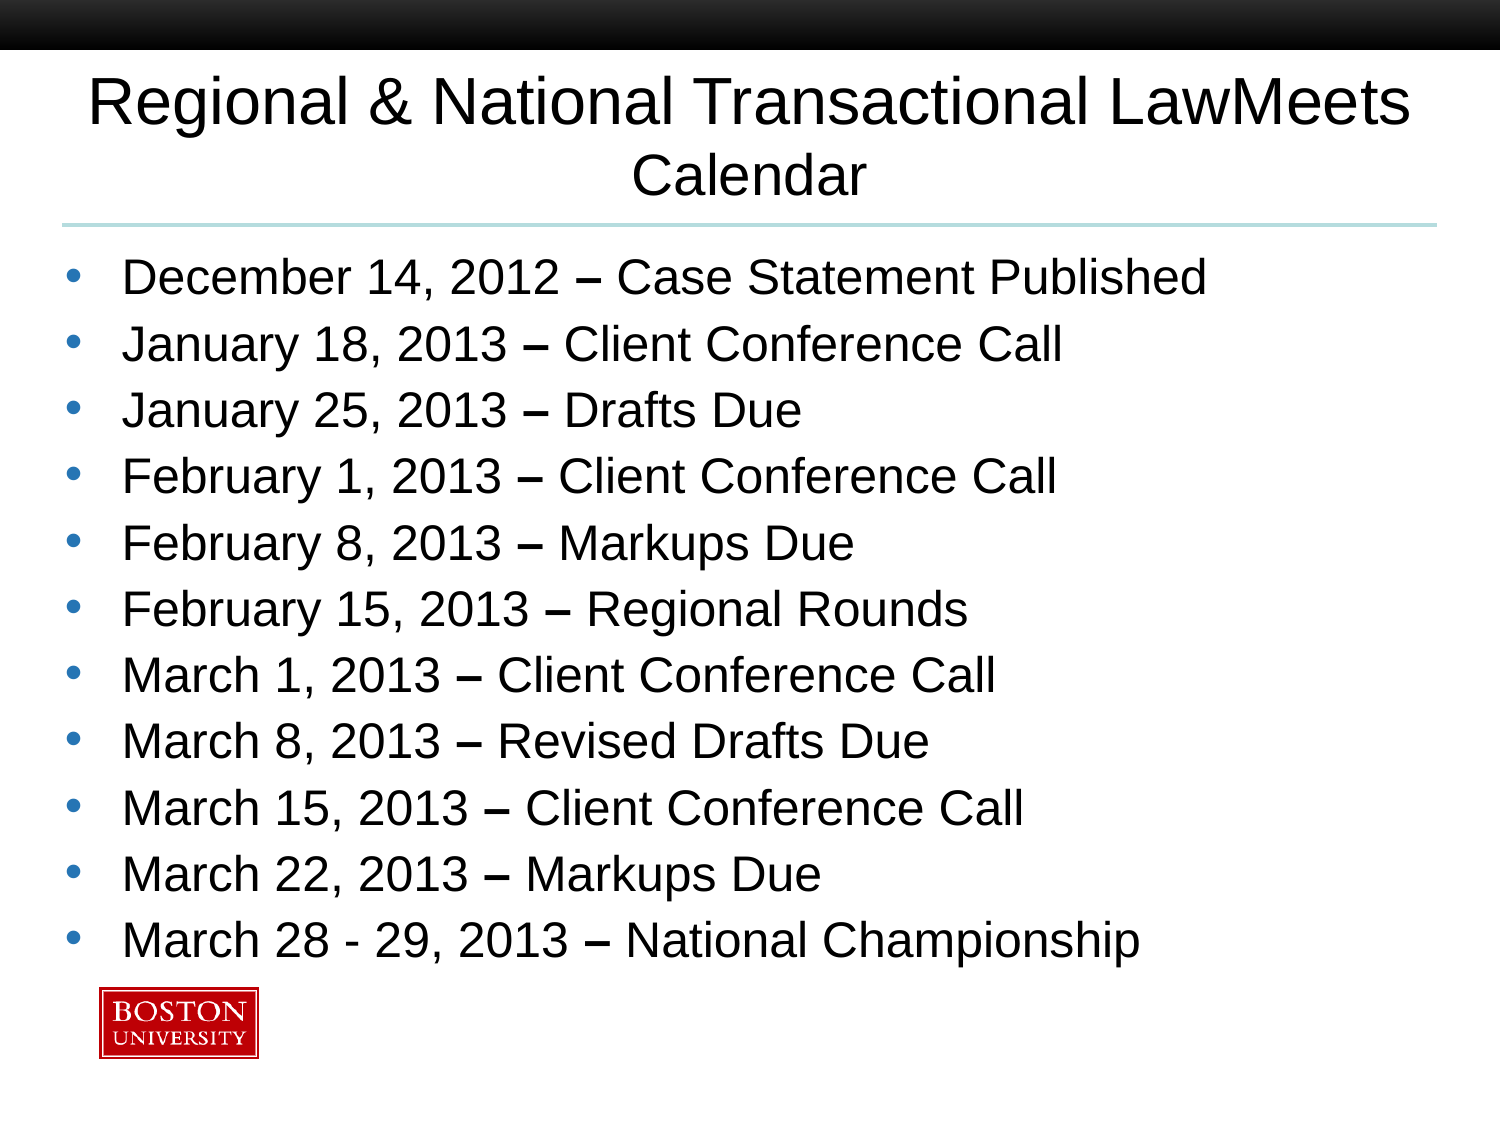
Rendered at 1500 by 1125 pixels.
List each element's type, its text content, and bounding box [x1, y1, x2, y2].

text_box Regional & National Transactional LawMeets Calendar [0, 50, 1500, 150]
text_box December 14, 2012 – Case Statement Published January 18, 2013 – Client Conference Call January 25, 2013 – Drafts Due February 1, 2013 – Client Conference Call February 8, 2013 – Markups Due February 15, 2013 – Regional Rounds March 1, 2013 – Client Conference Call March 8, 2013 – Revised Drafts Due March 15, 2013 – Client Conference Call March 22, 2013 – Markups Due March 28 - 29, 2013 – National Championship [49, 237, 1325, 975]
picture [99, 987, 259, 1059]
